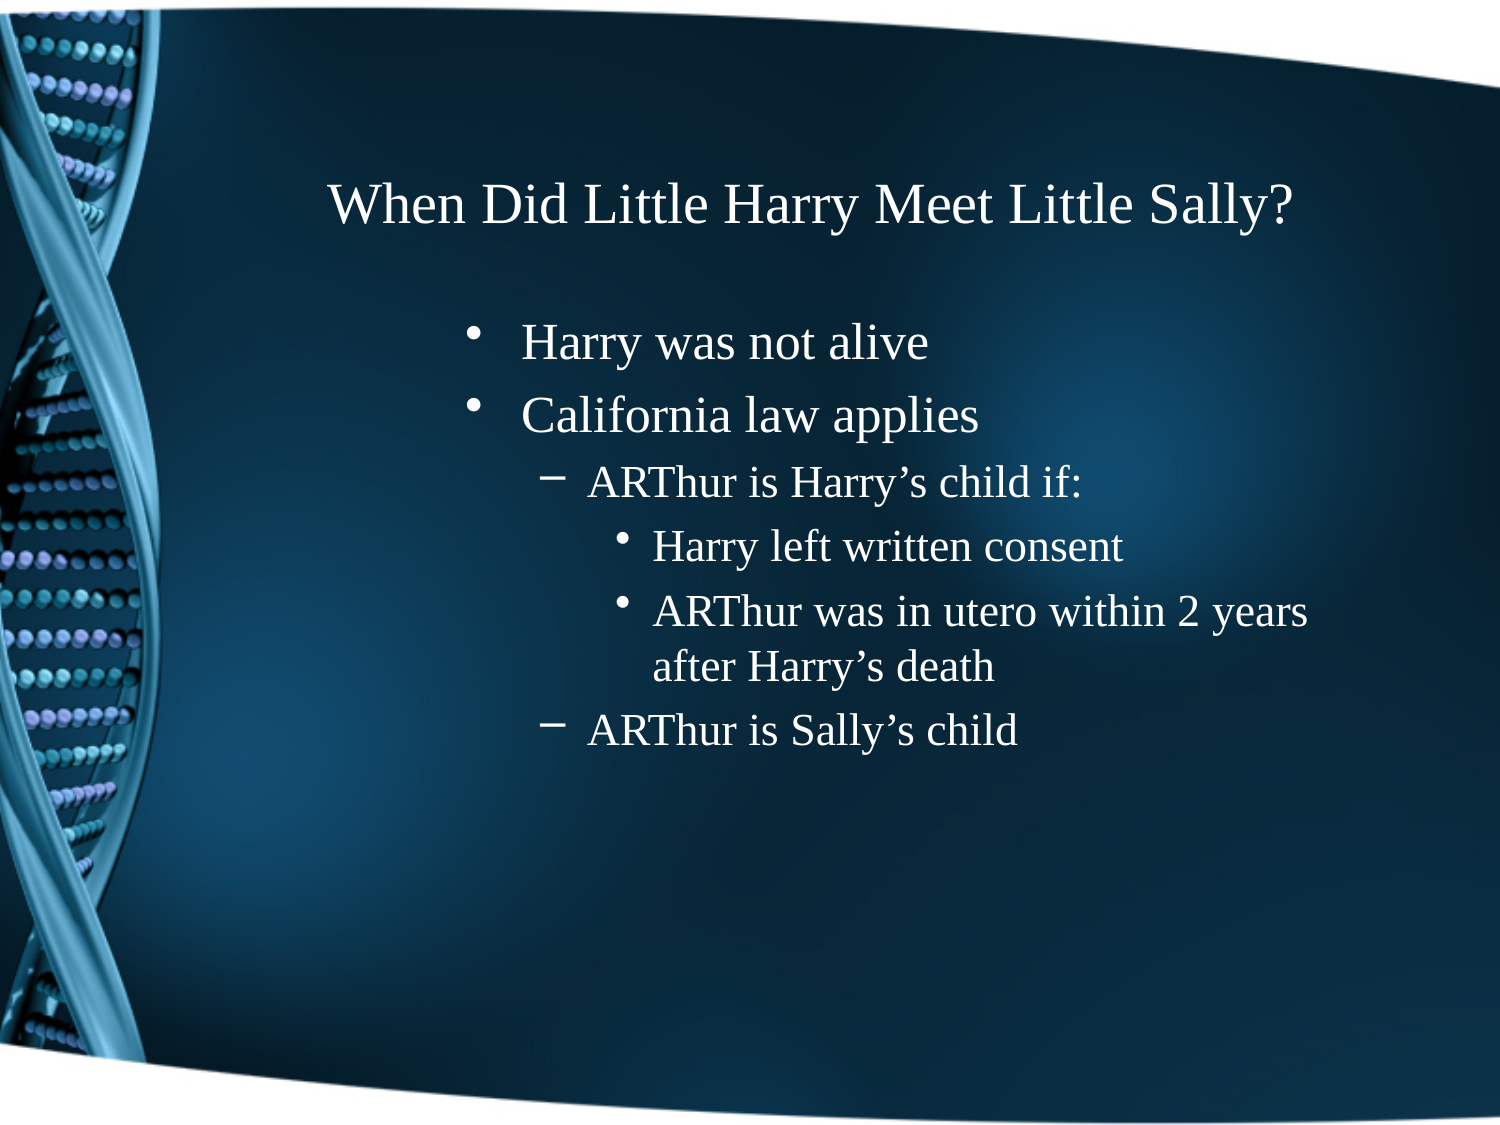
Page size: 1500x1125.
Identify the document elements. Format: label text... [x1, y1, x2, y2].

picture [0, 0, 1500, 1125]
list Harry was not alive California law applies ARThur is Harry’s child if: Harry left written consent ARThur was in utero within 2 years after Harry’s death ARThur is Sally’s child [449, 299, 1351, 1026]
title When Did Little Harry Meet Little Sally? [312, 124, 1426, 276]
